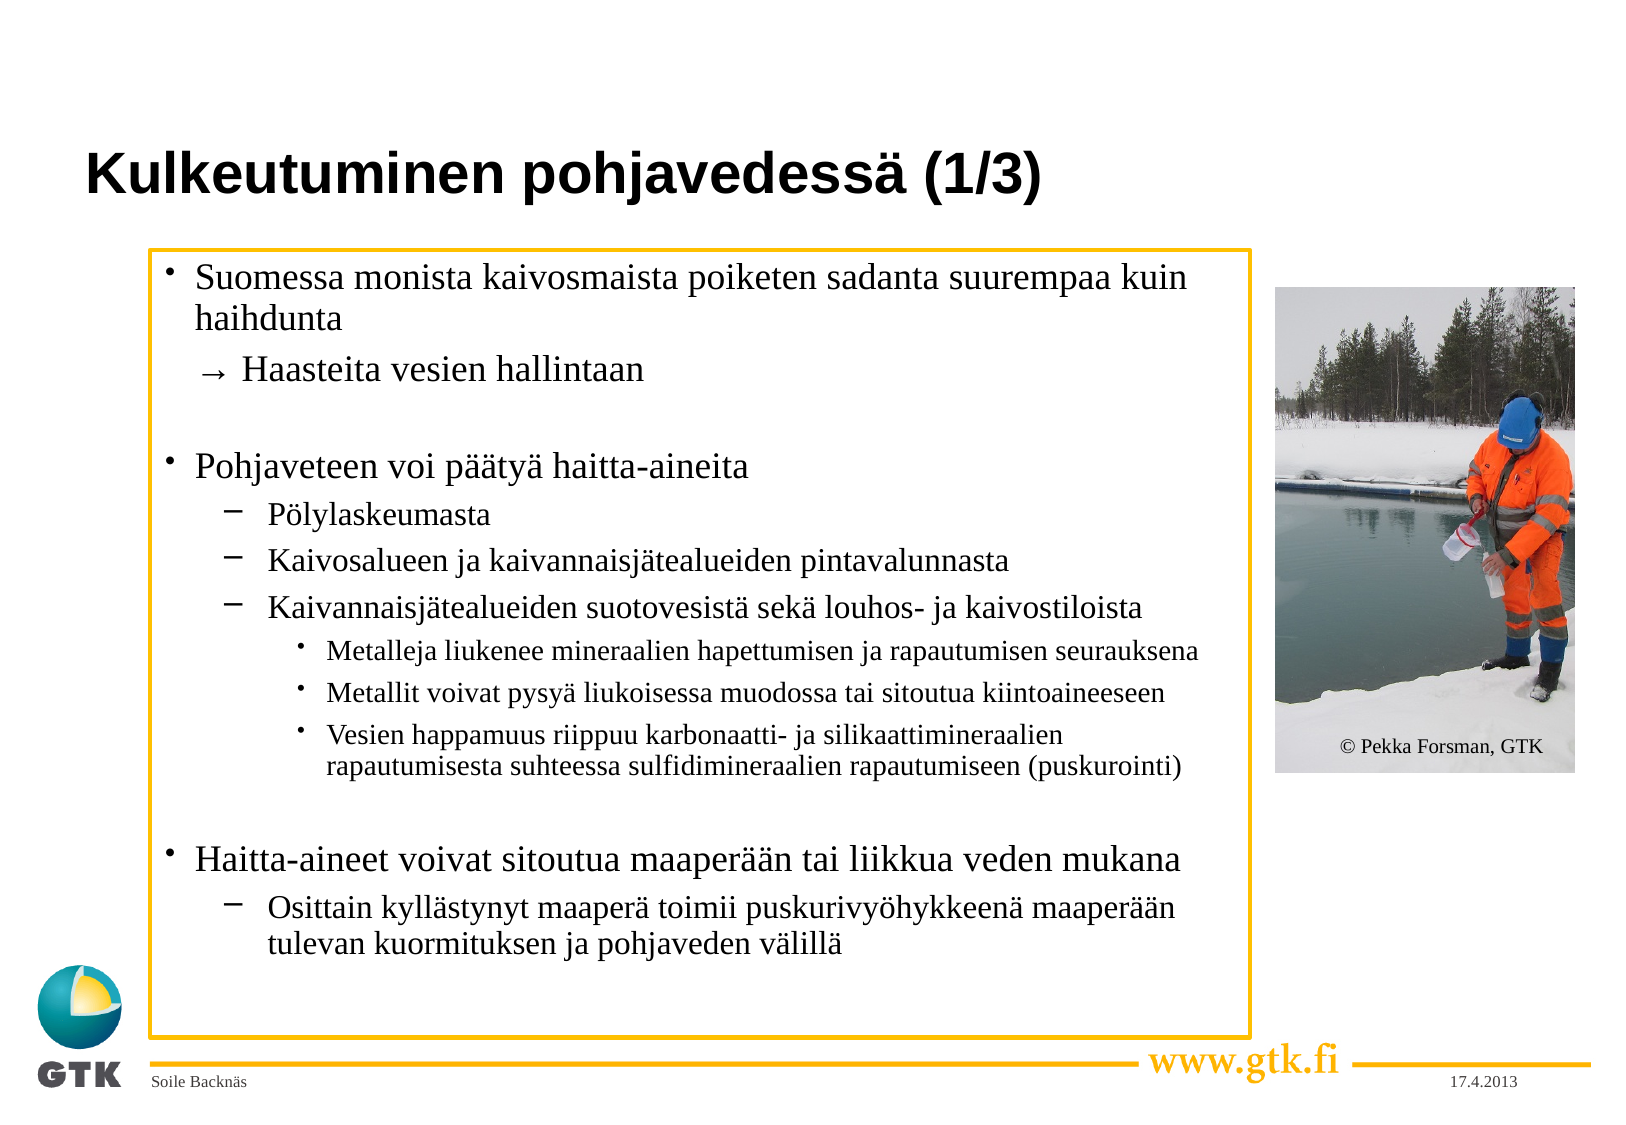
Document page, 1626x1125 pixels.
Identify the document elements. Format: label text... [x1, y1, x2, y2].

picture [31, 952, 128, 1094]
list Suomessa monista kaivosmaista poiketen sadanta suurempaa kuin haihdunta → Haasteita vesien hallintaan Pohjaveteen voi päätyä haitta-aineita Pölylaskeumasta Kaivosalueen ja kaivannaisjätealueiden pintavalunnasta Kaivannaisjätealueiden suotovesistä sekä louhos- ja kaivostiloista Metalleja liukenee mineraalien hapettumisen ja rapautumisen seurauksena Metallit voivat pysyä liukoisessa muodossa tai sitoutua kiintoaineeseen Vesien happamuus riippuu karbonaatti- ja silikaattimineraalien rapautumisesta suhteessa sulfidimineraalien rapautumiseen (puskurointi) Haitta-aineet voivat sitoutua maaperään tai liikkua veden mukana Osittain kyllästynyt maaperä toimii puskurivyöhykkeenä maaperään tulevan kuormituksen ja pohjaveden välillä [150, 249, 1250, 1038]
picture [142, 1032, 1601, 1092]
footer Soile Backnäs [135, 1069, 1144, 1093]
title Kulkeutuminen pohjavedessä (1/3) [70, 0, 1533, 213]
picture [1274, 287, 1576, 773]
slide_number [1344, 1069, 1534, 1093]
